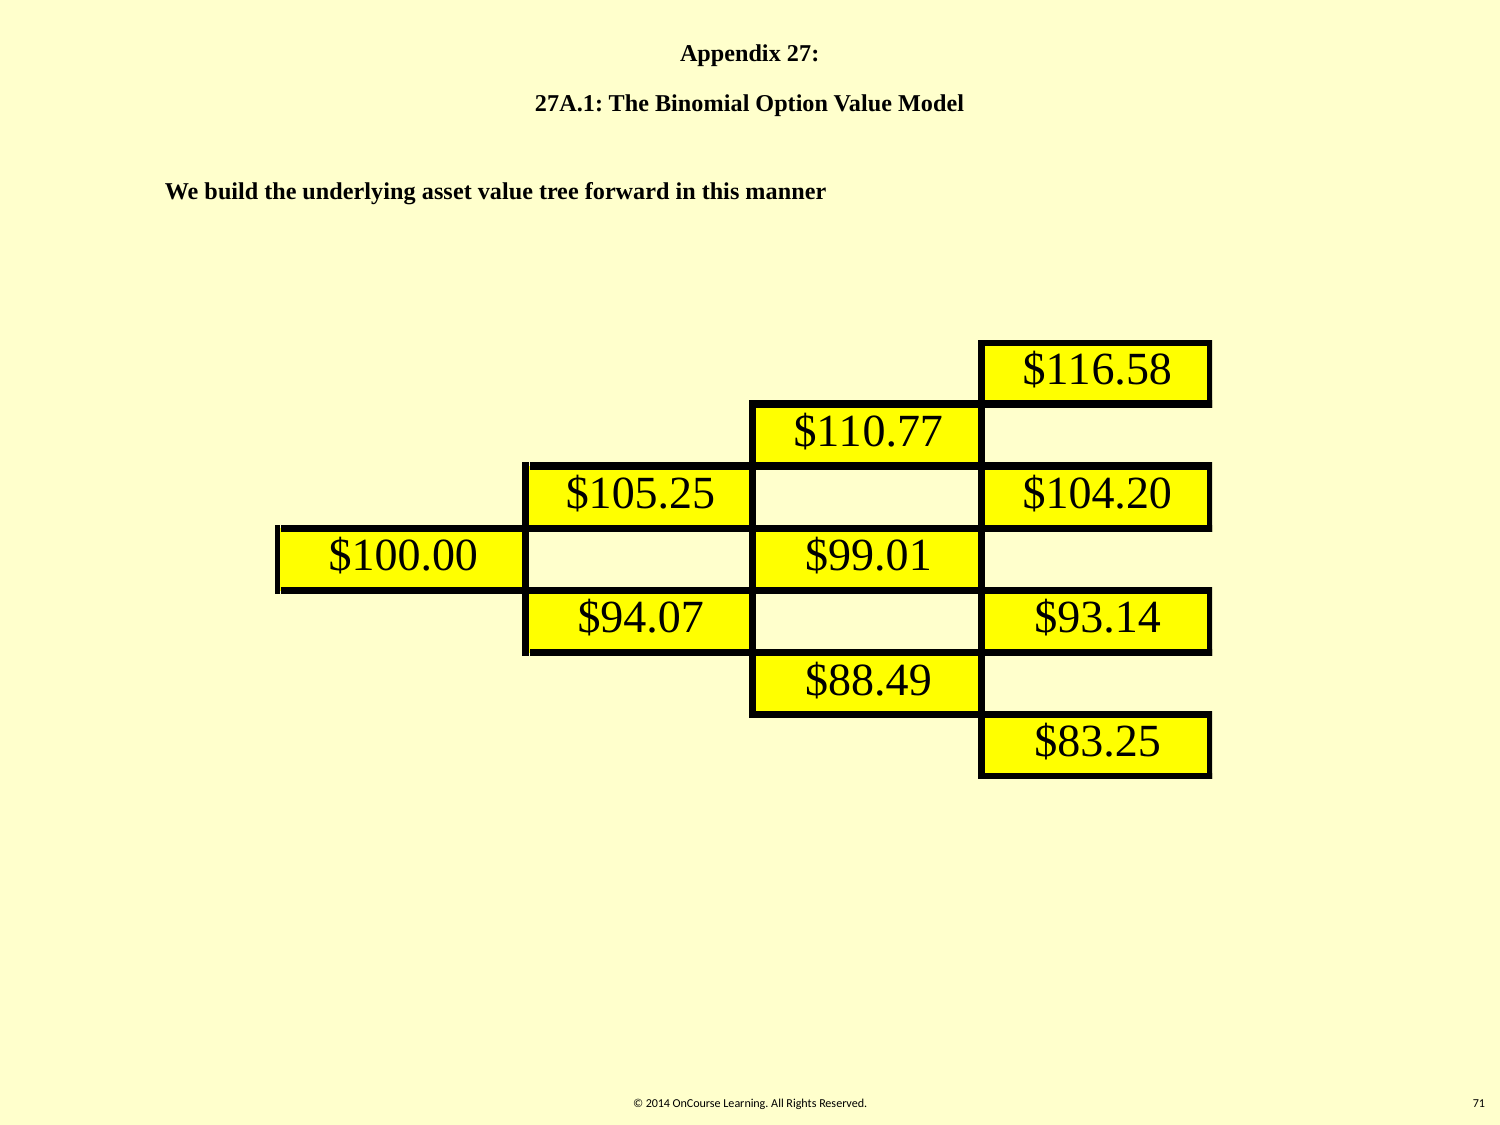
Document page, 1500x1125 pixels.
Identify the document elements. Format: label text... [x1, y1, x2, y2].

text_box We build the underlying asset value tree forward in this manner [149, 162, 1363, 228]
footer © 2014 OnCourse Learning. All Rights Reserved. [237, 1046, 1149, 1125]
picture [274, 340, 1213, 779]
text_box Appendix 27: 27A.1: The Binomial Option Value Model [156, 24, 1344, 140]
slide_number 71 [1149, 1046, 1500, 1125]
